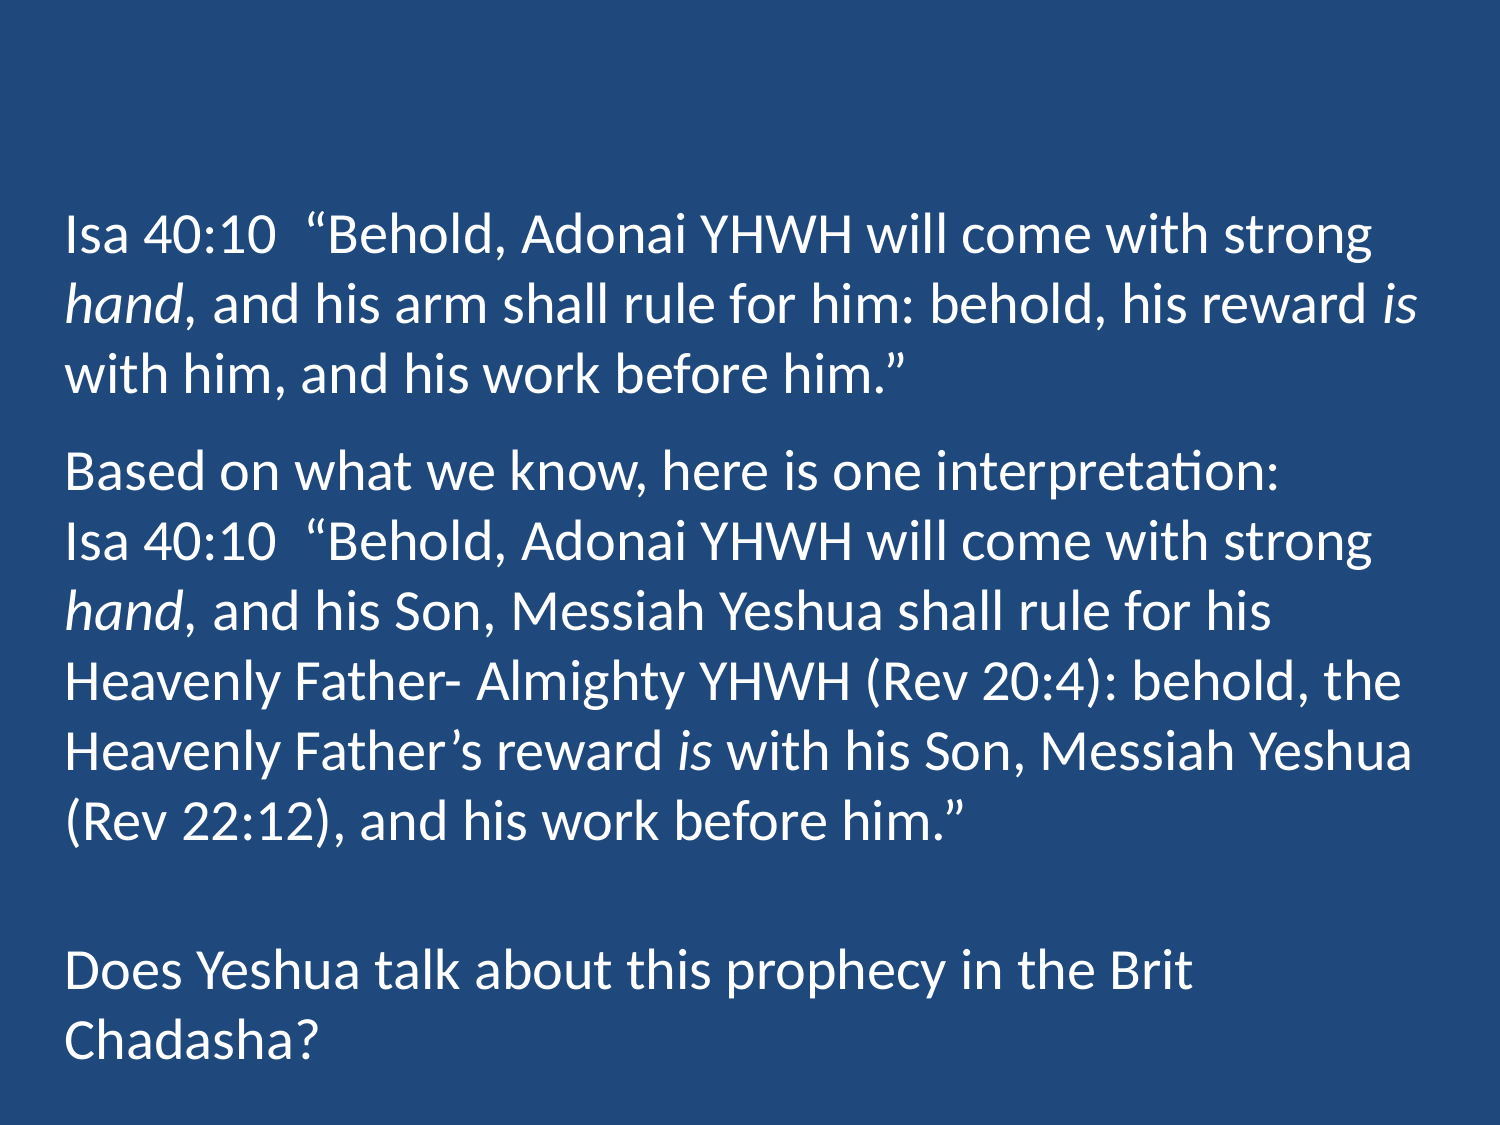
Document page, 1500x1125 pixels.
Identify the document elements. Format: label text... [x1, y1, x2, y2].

text_box Isa 40:10 “Behold, Adonai YHWH will come with strong hand, and his arm shall rule for him: behold, his reward is with him, and his work before him.” [50, 187, 1438, 413]
text_box Based on what we know, here is one interpretation: Isa 40:10 “Behold, Adonai YHWH will come with strong hand, and his Son, Messiah Yeshua shall rule for his Heavenly Father- Almighty YHWH (Rev 20:4): behold, the Heavenly Father’s reward is with his Son, Messiah Yeshua (Rev 22:12), and his work before him.” [50, 424, 1438, 860]
text_box Does Yeshua talk about this prophecy in the Brit Chadasha? [50, 923, 1438, 1079]
